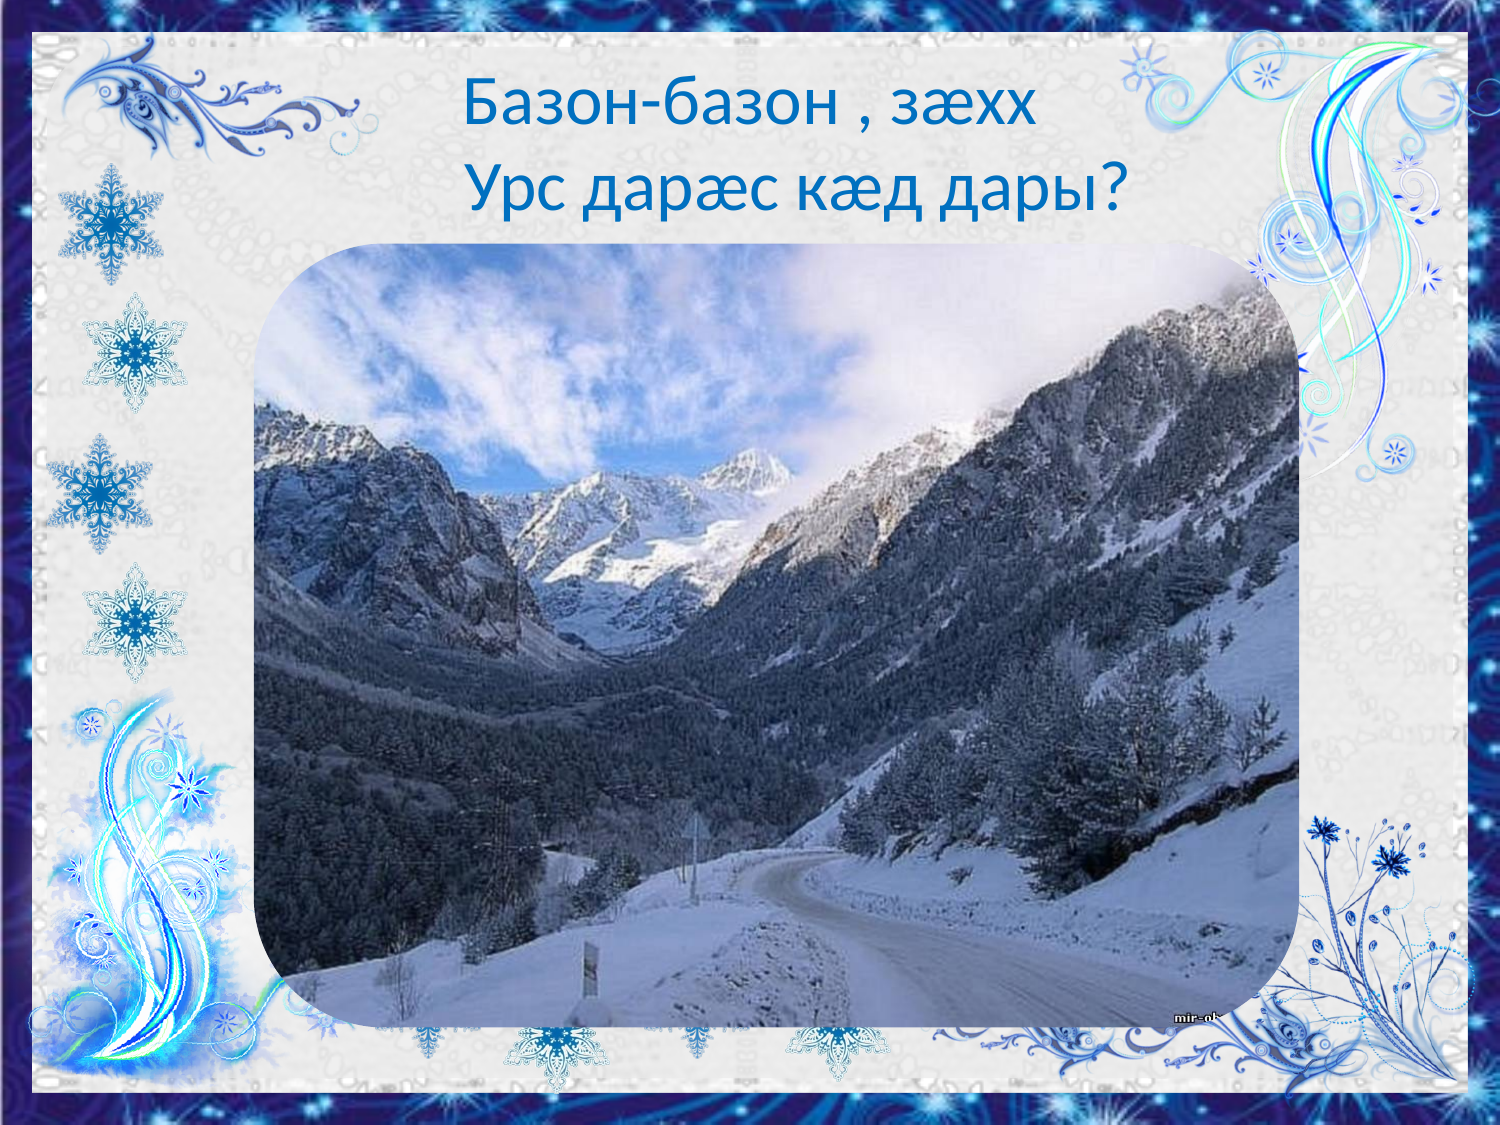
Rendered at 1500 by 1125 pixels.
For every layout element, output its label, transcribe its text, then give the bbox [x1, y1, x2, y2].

picture [0, 0, 1500, 1125]
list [253, 243, 1300, 1028]
title Базон-базон , зæхх Урс дарæс кæд дары? [75, 45, 1425, 233]
